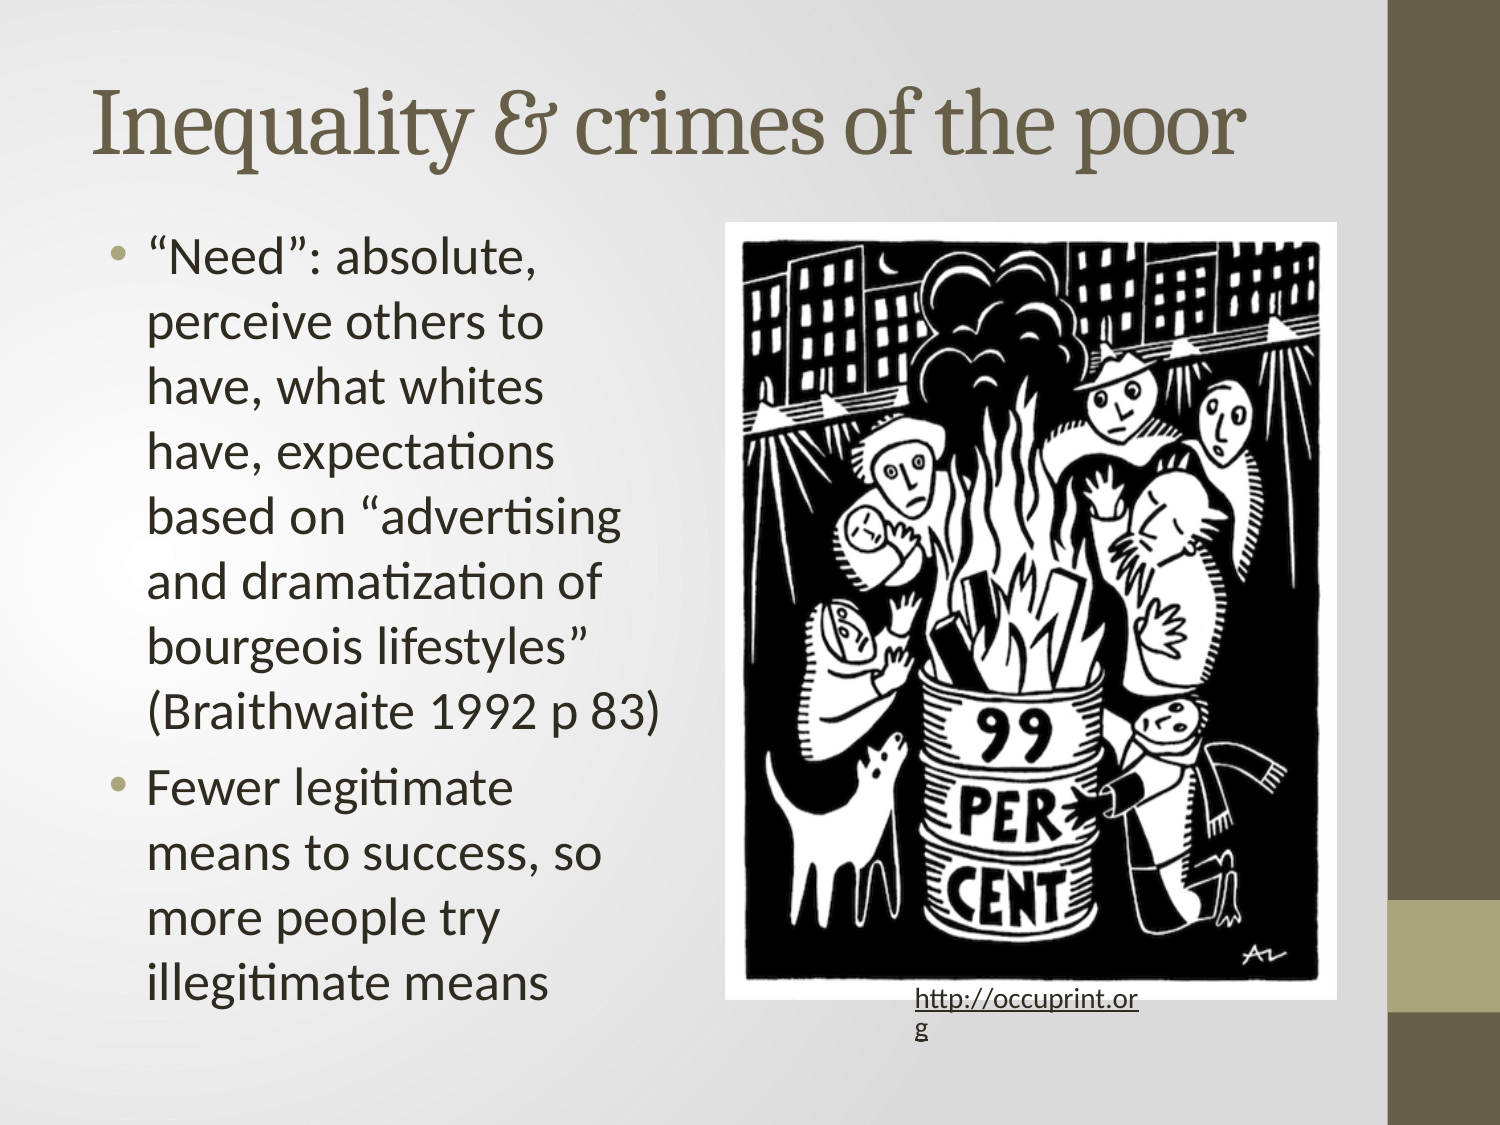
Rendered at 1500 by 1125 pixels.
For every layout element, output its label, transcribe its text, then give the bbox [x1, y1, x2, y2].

picture [724, 221, 1338, 1001]
list “Need”: absolute, perceive others to have, what whites have, expectations based on “advertising and dramatization of bourgeois lifestyles” (Braithwaite 1992 p 83) Fewer legitimate means to success, so more people try illegitimate means [75, 212, 688, 1075]
title Inequality & crimes of the poor [75, 45, 1325, 188]
text_box http://occuprint.org [899, 1007, 1163, 1038]
